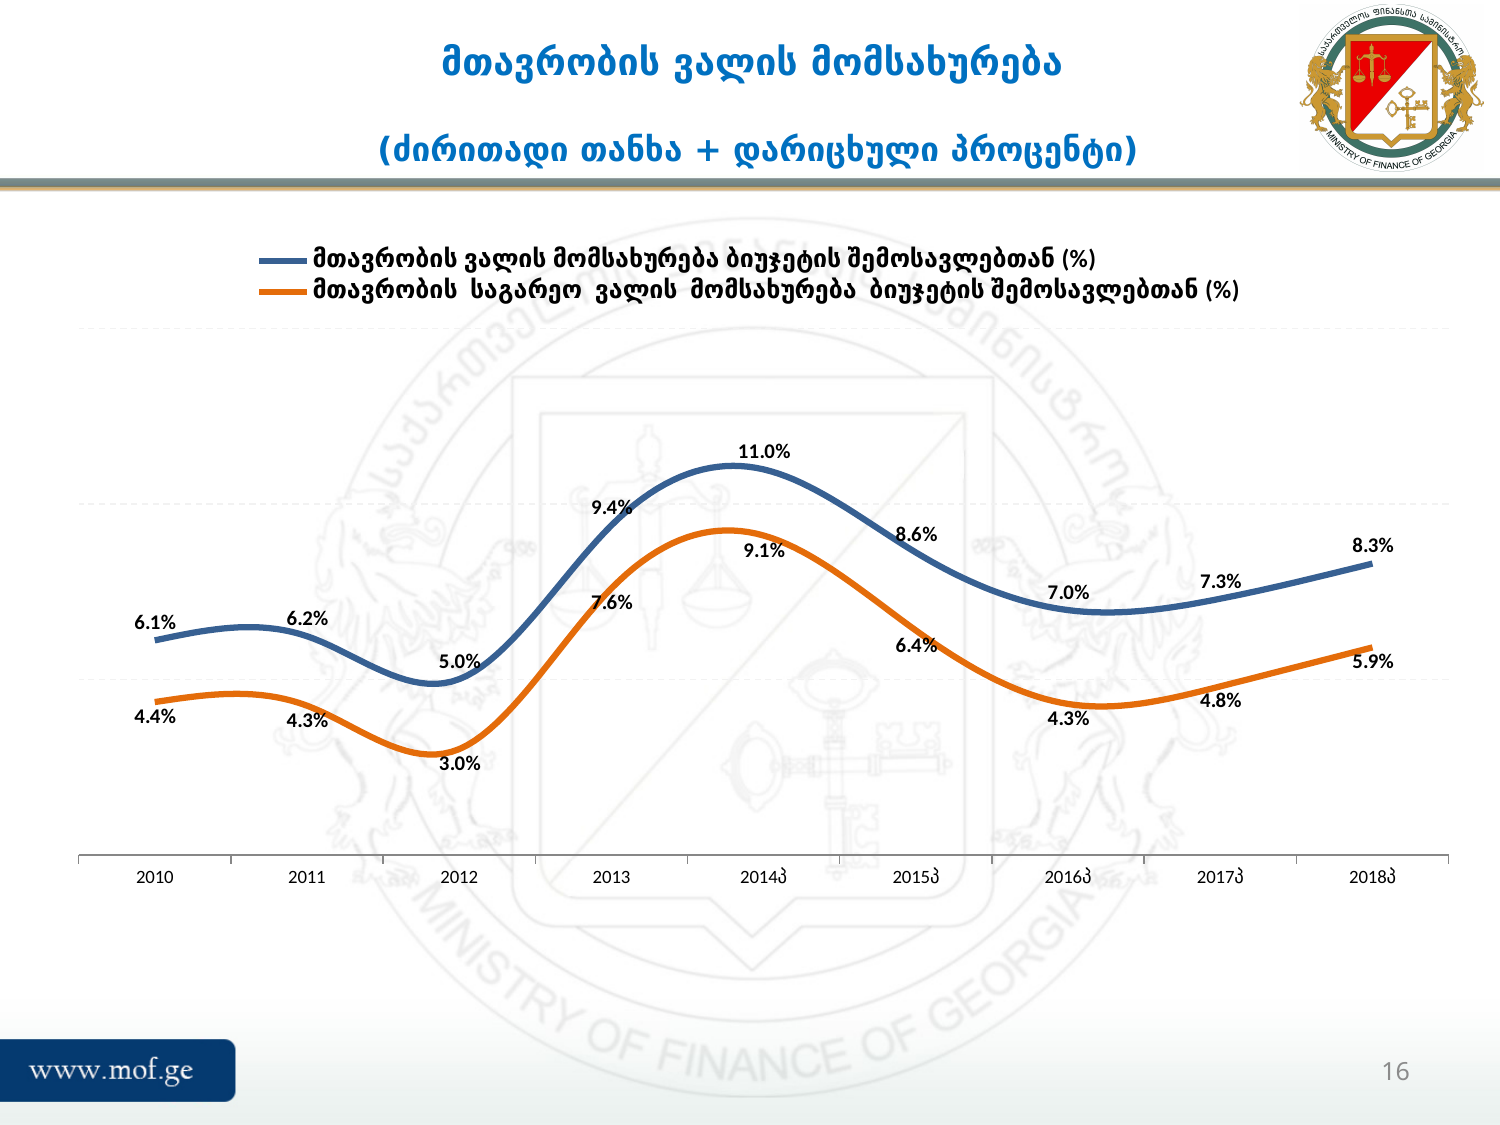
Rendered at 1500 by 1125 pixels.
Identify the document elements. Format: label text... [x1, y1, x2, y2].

slide_number 16 [1312, 1042, 1425, 1103]
chart [29, 231, 1471, 953]
picture [0, 0, 1500, 1125]
title მთავრობის ვალის მომსახურება (ძირითადი თანხა + დარიცხული პროცენტი) [70, 35, 1294, 172]
